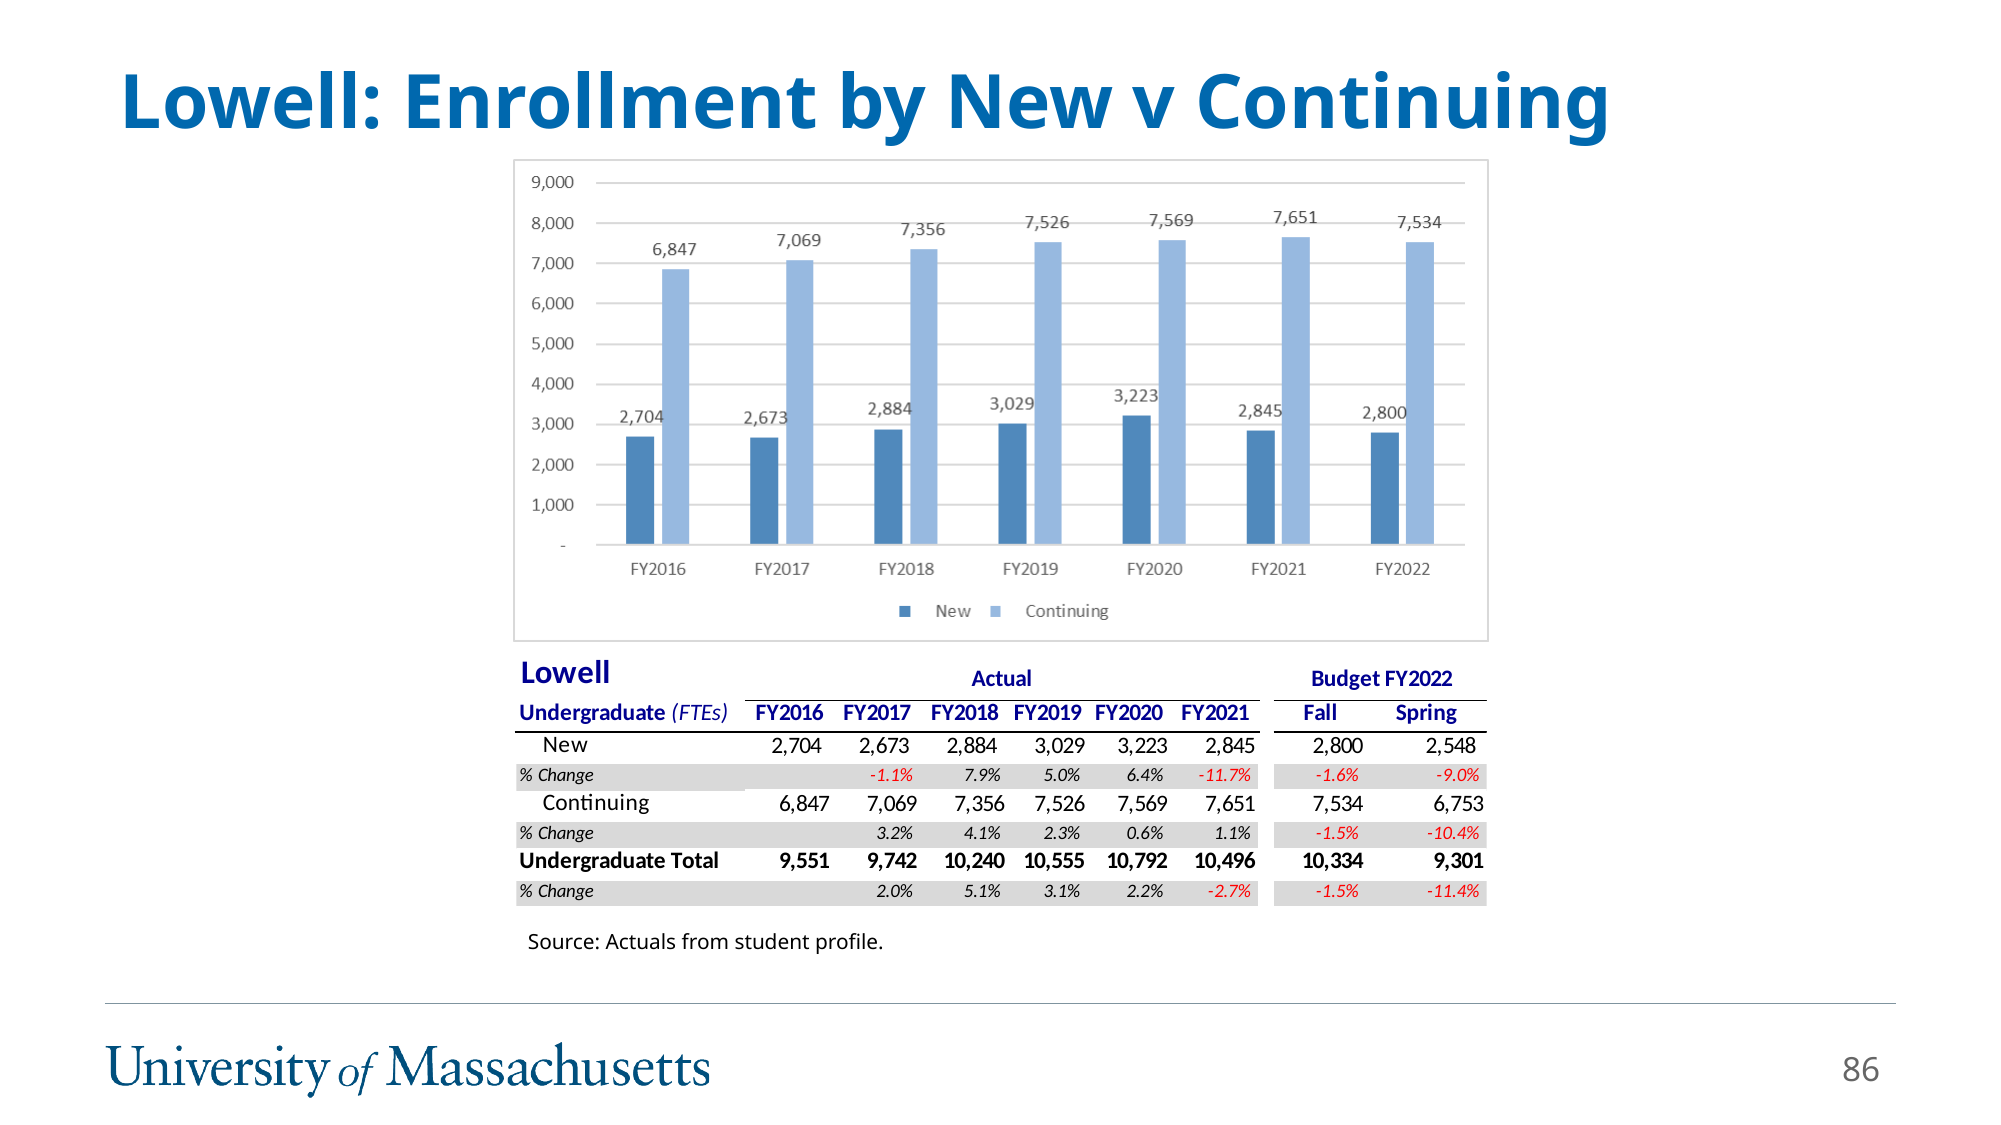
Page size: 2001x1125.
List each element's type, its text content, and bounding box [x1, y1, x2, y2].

title Lowell: Enrollment by New v Continuing [104, 41, 1896, 167]
picture [514, 655, 1489, 908]
picture [104, 1042, 710, 1099]
picture [513, 159, 1489, 643]
text_box Source: Actuals from student profile. [513, 920, 1110, 961]
slide_number 86 [1744, 1049, 1896, 1092]
